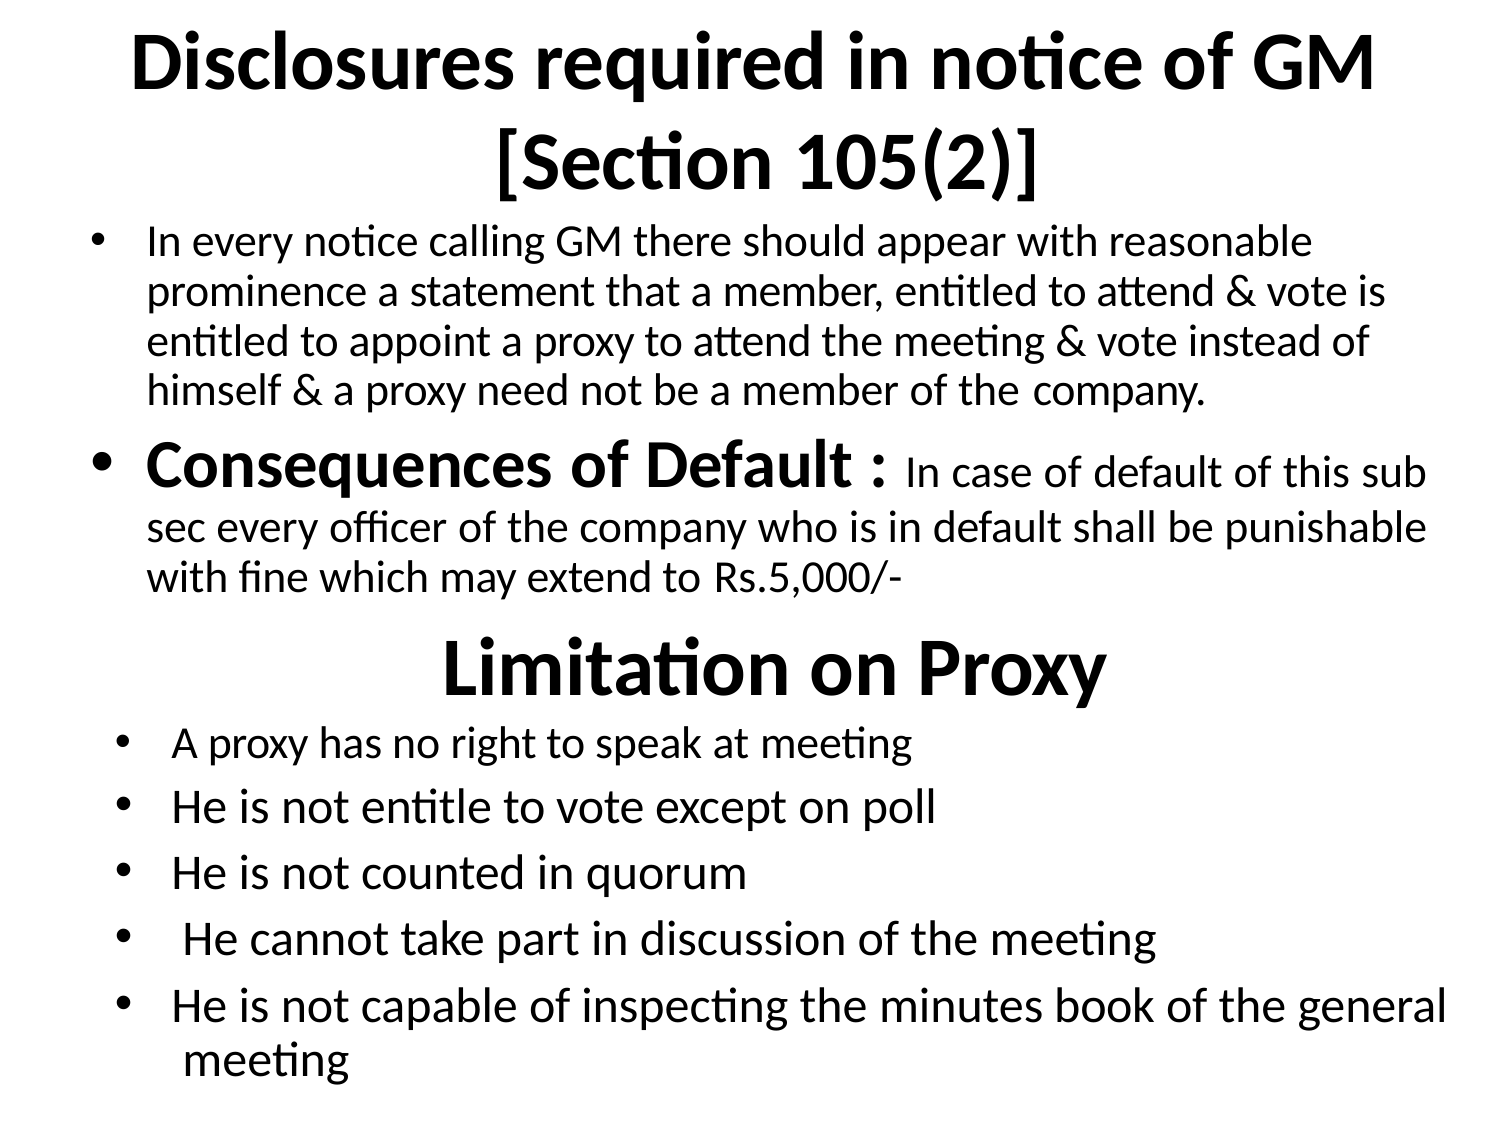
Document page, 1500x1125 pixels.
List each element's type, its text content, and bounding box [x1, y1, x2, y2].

title Disclosures required in notice of GM [Section 105(2)] [128, 4, 1390, 207]
text_box In every notice calling GM there should appear with reasonable prominence a statement that a member, entitled to attend & vote is entitled to appoint a proxy to attend the meeting & vote instead of himself & a proxy need not be a member of the company. Consequences of Default : In case of default of this sub sec every officer of the company who is in default shall be punishable with fine which may extend to Rs.5,000/- Limitation on Proxy A proxy has no right to speak at meeting He is not entitle to vote except on poll He is not counted in quorum He cannot take part in discussion of the meeting He is not capable of inspecting the minutes book of the general meeting [87, 208, 1456, 1087]
